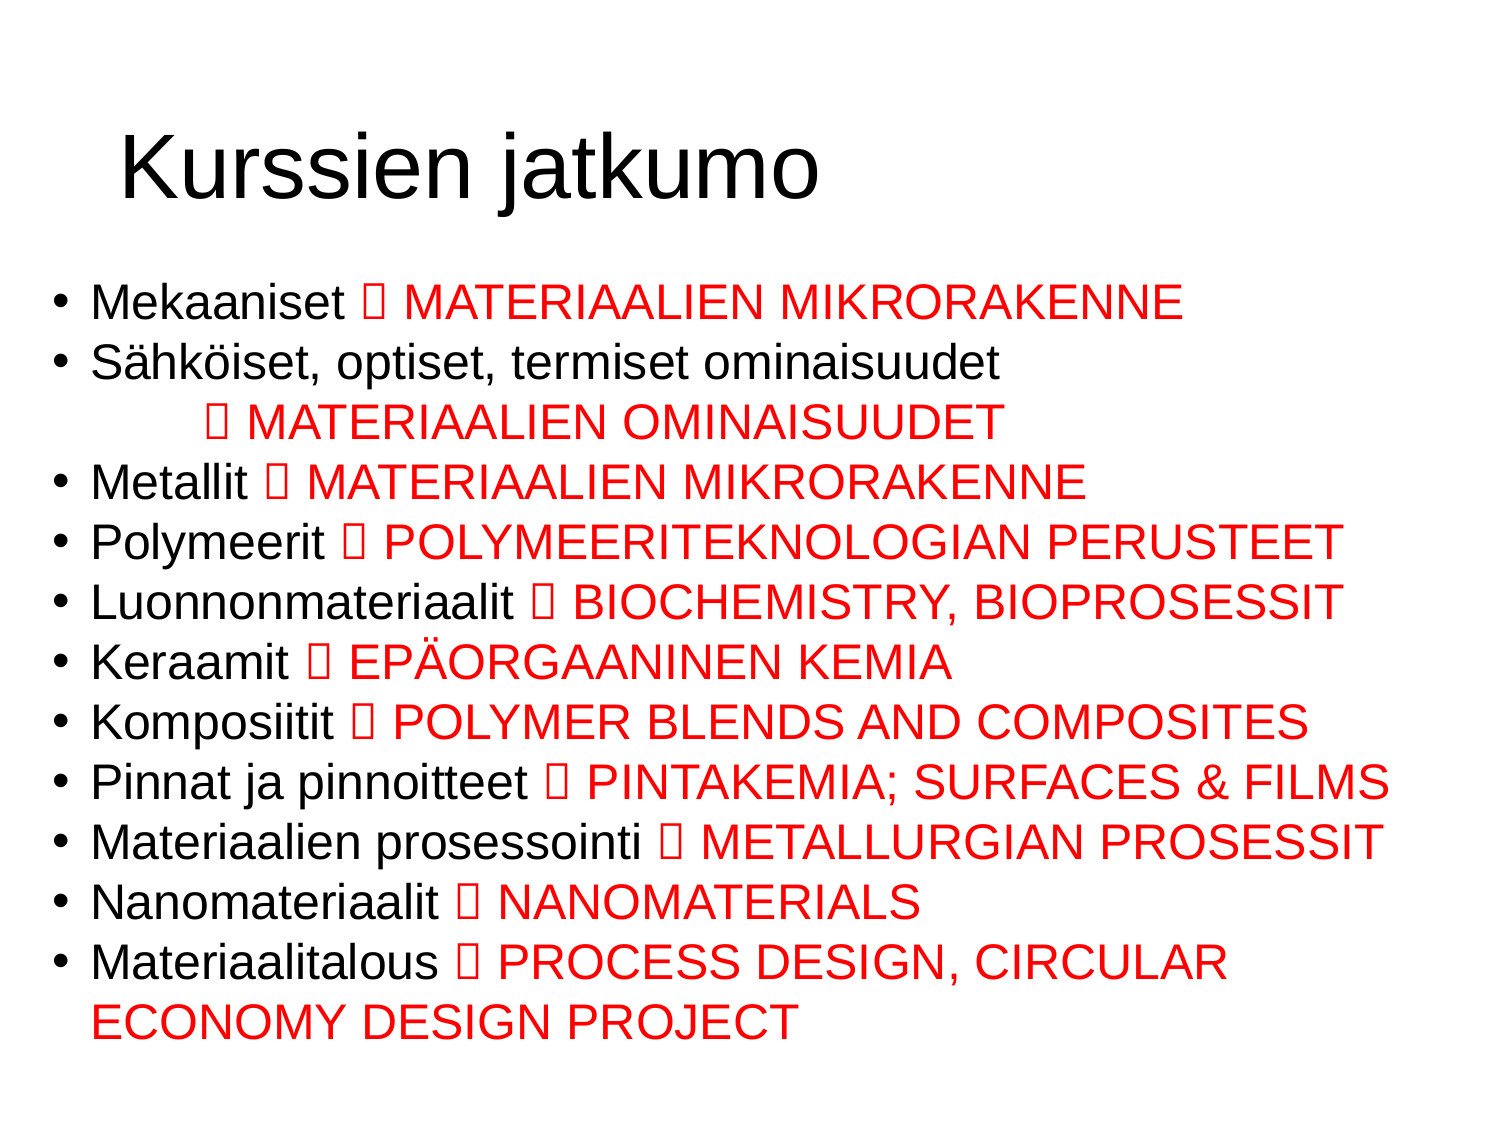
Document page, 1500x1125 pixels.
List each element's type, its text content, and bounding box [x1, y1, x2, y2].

list Mekaaniset  MATERIAALIEN MIKRORAKENNE Sähköiset, optiset, termiset ominaisuudet  MATERIAALIEN OMINAISUUDET Metallit  MATERIAALIEN MIKRORAKENNE Polymeerit  POLYMEERITEKNOLOGIAN PERUSTEET Luonnonmateriaalit  BIOCHEMISTRY, BIOPROSESSIT Keraamit  EPÄORGAANINEN KEMIA Komposiitit  POLYMER BLENDS AND COMPOSITES Pinnat ja pinnoitteet  PINTAKEMIA; SURFACES & FILMS Materiaalien prosessointi  METALLURGIAN PROSESSIT Nanomateriaalit  NANOMATERIALS Materiaalitalous  PROCESS DESIGN, CIRCULAR ECONOMY DESIGN PROJECT [37, 262, 1463, 1038]
title Kurssien jatkumo [103, 59, 1397, 262]
